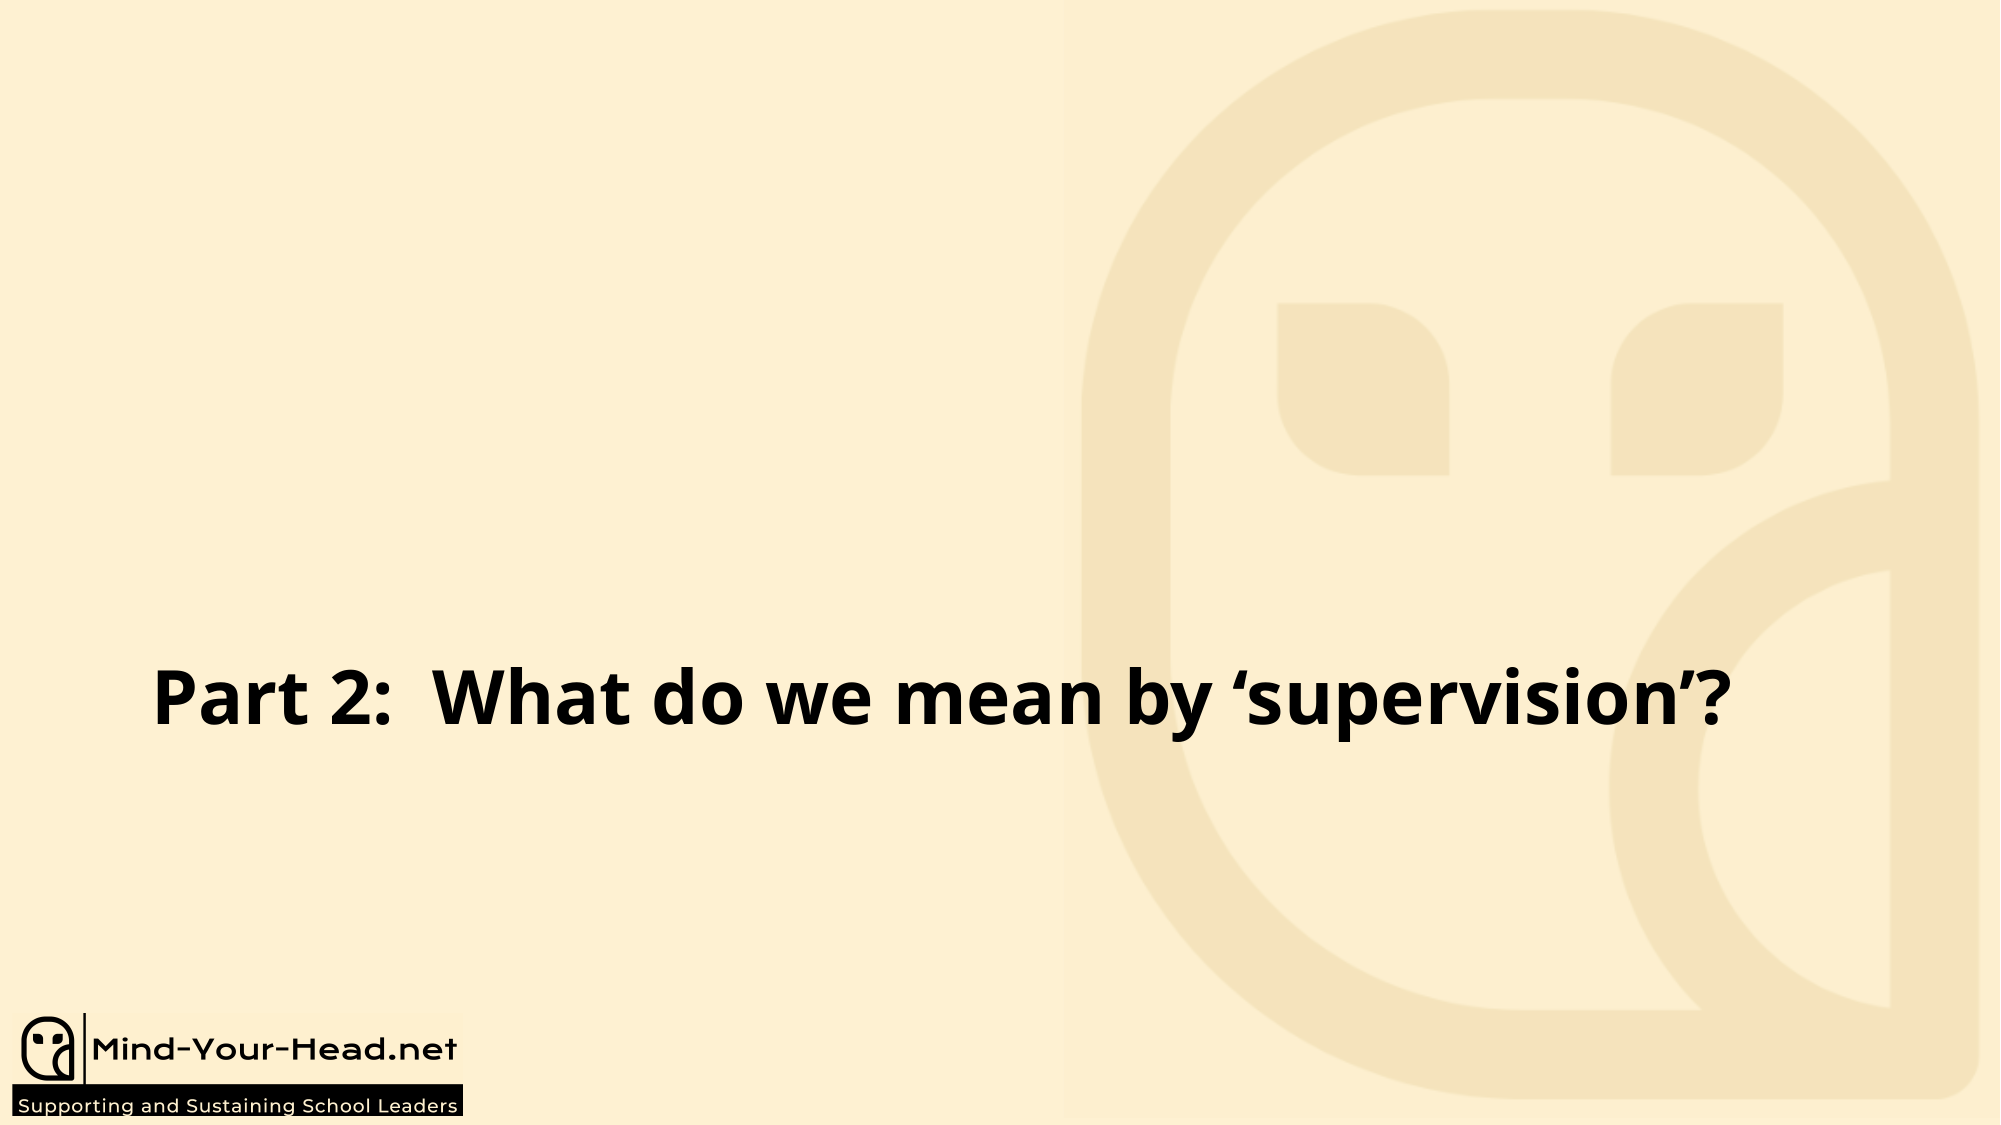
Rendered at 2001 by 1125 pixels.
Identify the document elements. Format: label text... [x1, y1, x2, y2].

title Part 2: What do we mean by ‘supervision’? [136, 280, 1907, 749]
picture [12, 1013, 463, 1116]
